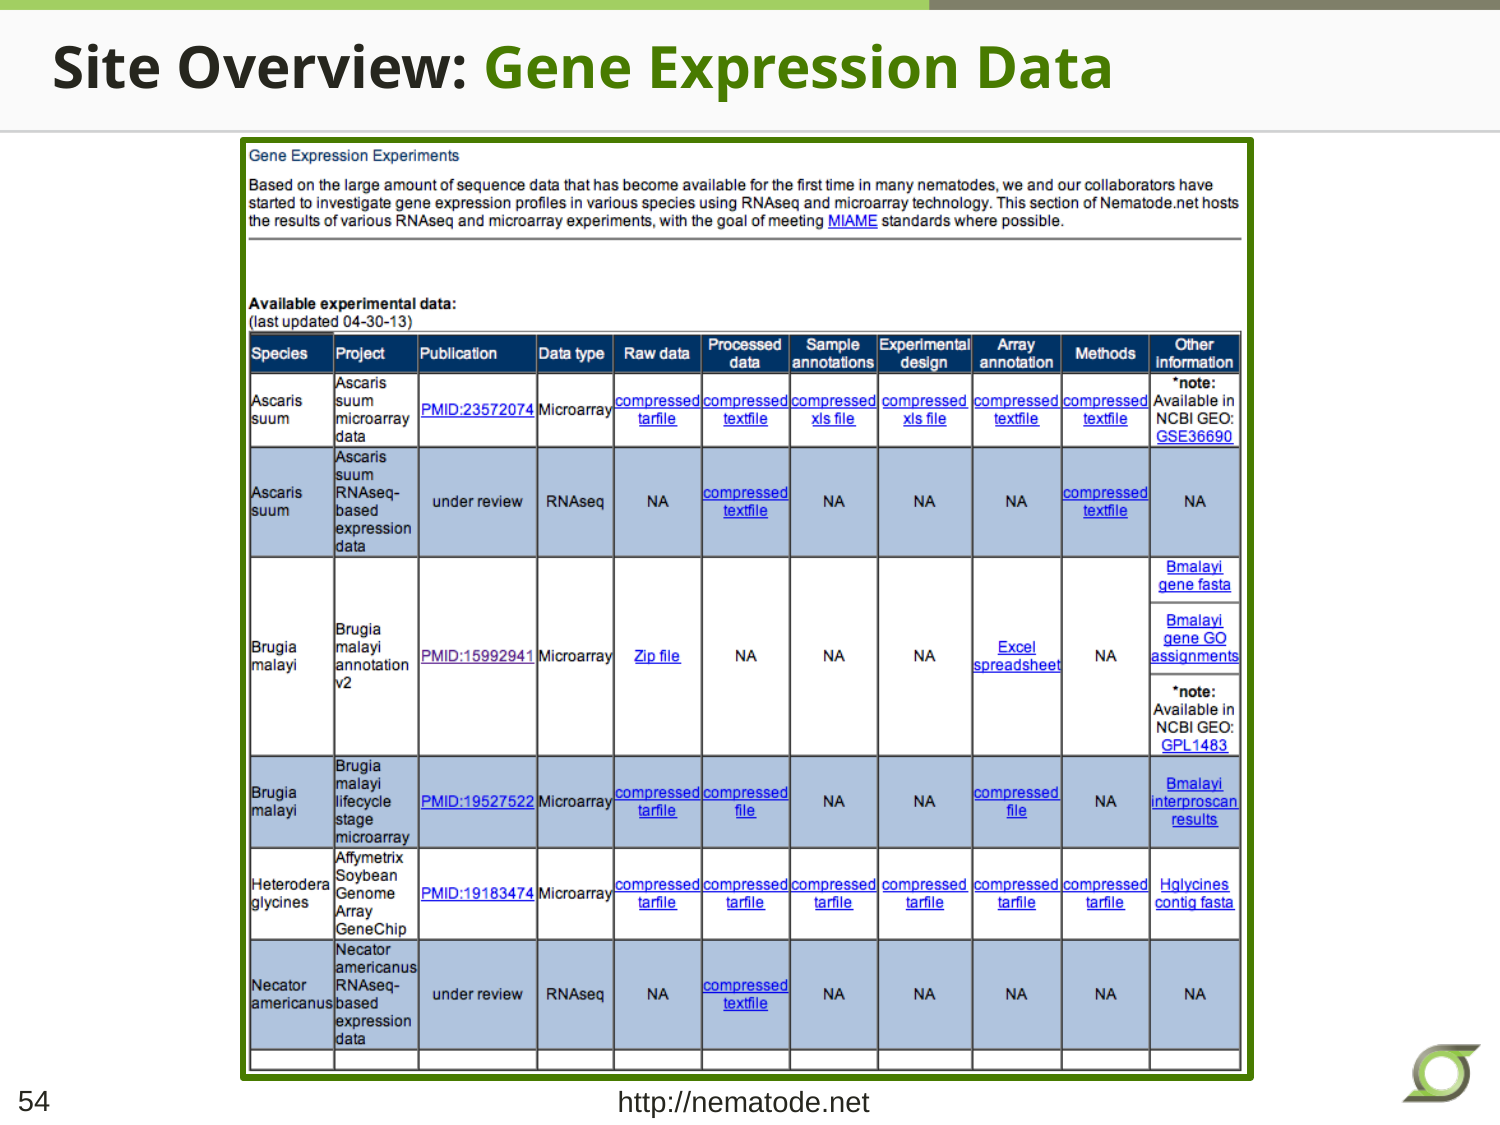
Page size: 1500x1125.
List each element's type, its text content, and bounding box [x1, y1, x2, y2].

text_box 54 [3, 1074, 66, 1125]
title Site Overview: Gene Expression Data [36, 17, 1455, 113]
picture [245, 142, 1248, 1075]
text_box http://nematode.net [603, 1083, 898, 1125]
